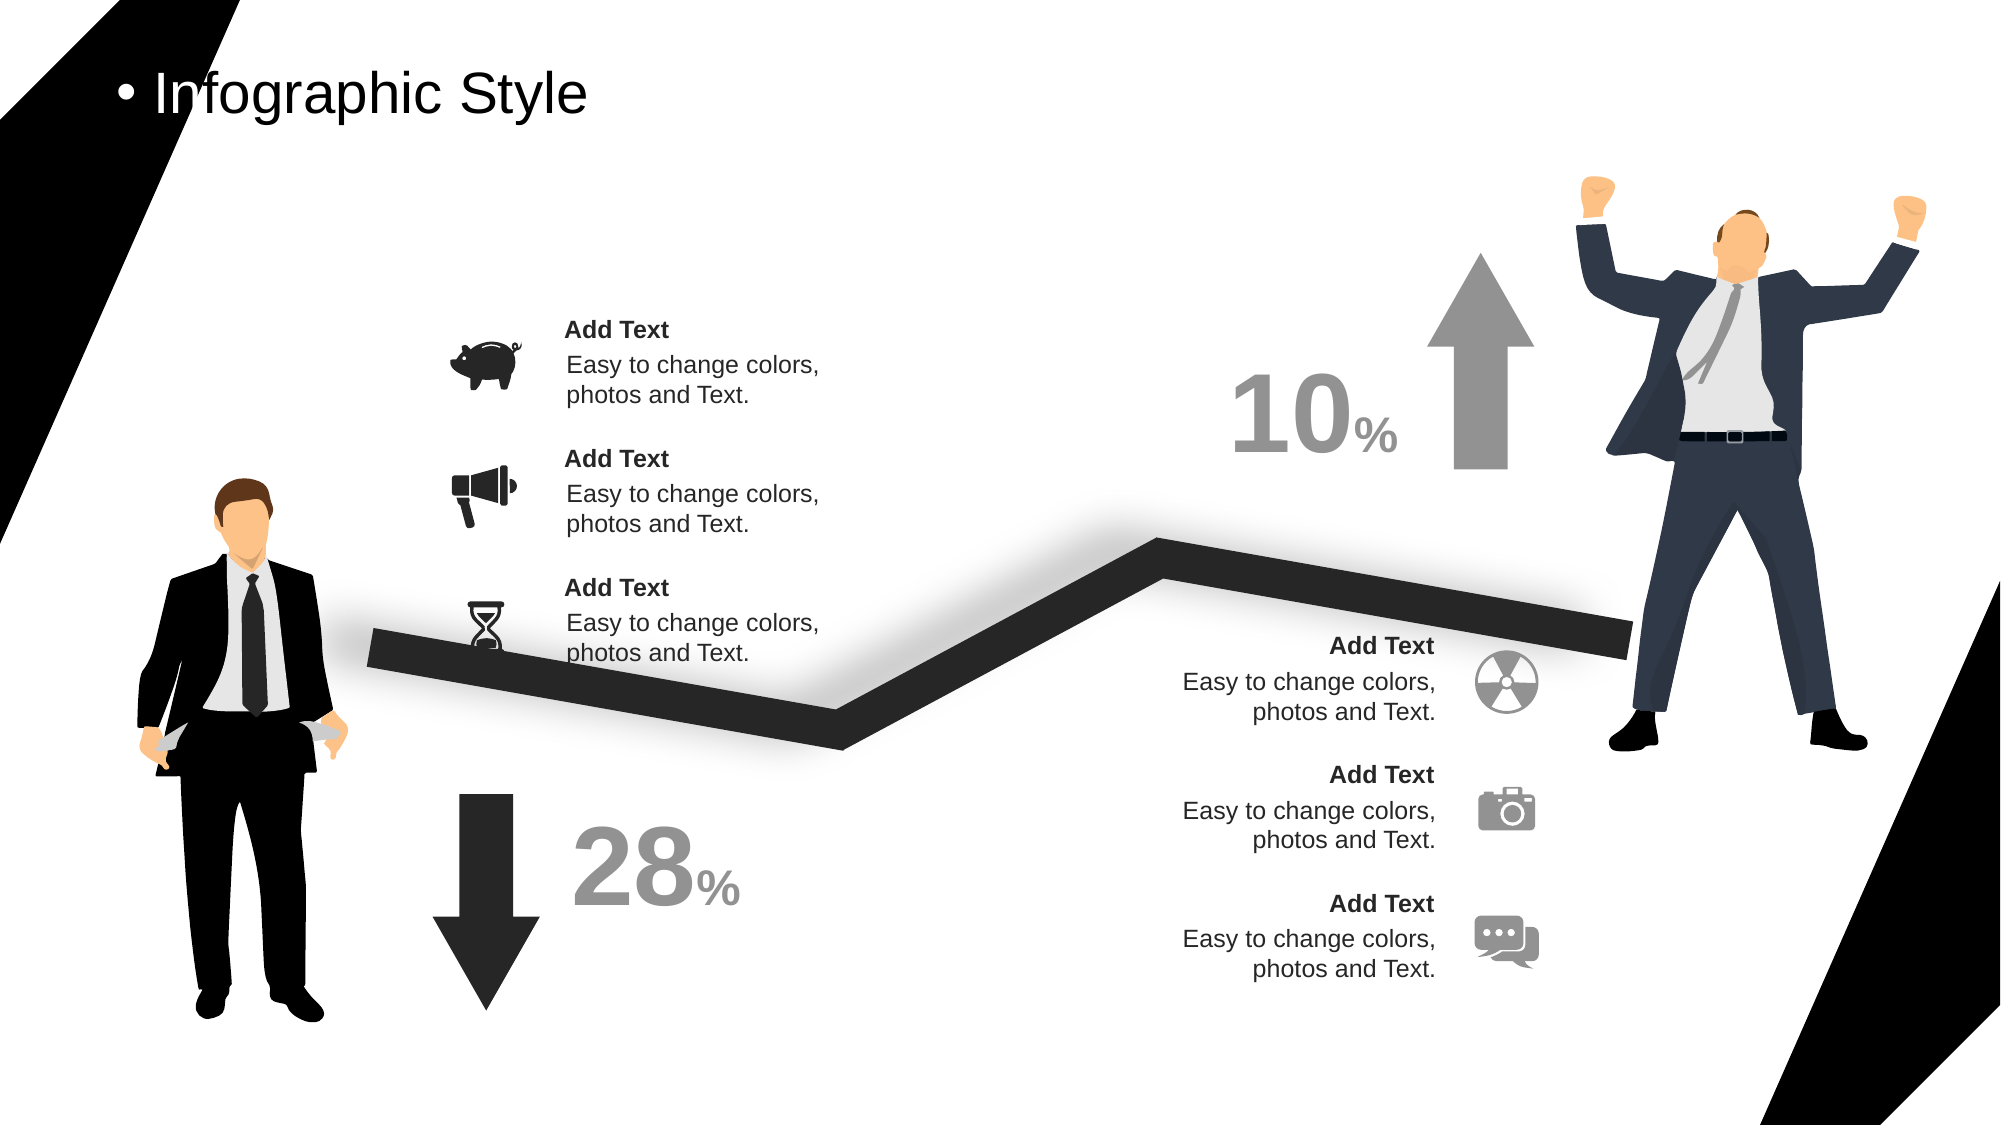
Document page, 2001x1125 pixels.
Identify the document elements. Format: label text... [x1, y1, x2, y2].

text_box [430, 793, 542, 1013]
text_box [549, 563, 892, 676]
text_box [137, 478, 349, 1023]
text_box [466, 600, 506, 657]
text_box [1477, 785, 1537, 832]
text_box [1473, 649, 1540, 715]
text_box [1106, 880, 1452, 992]
text_box [1473, 914, 1540, 970]
text_box [449, 340, 523, 392]
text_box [1106, 622, 1452, 734]
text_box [549, 434, 892, 547]
text_box [450, 464, 519, 530]
text_box [1425, 250, 1537, 471]
text_box 28% [549, 785, 763, 935]
text_box 10% [1206, 332, 1421, 483]
list Infographic Style [101, 55, 2000, 175]
text_box [365, 536, 1576, 752]
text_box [549, 306, 892, 418]
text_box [1106, 751, 1452, 863]
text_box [1576, 176, 1927, 752]
